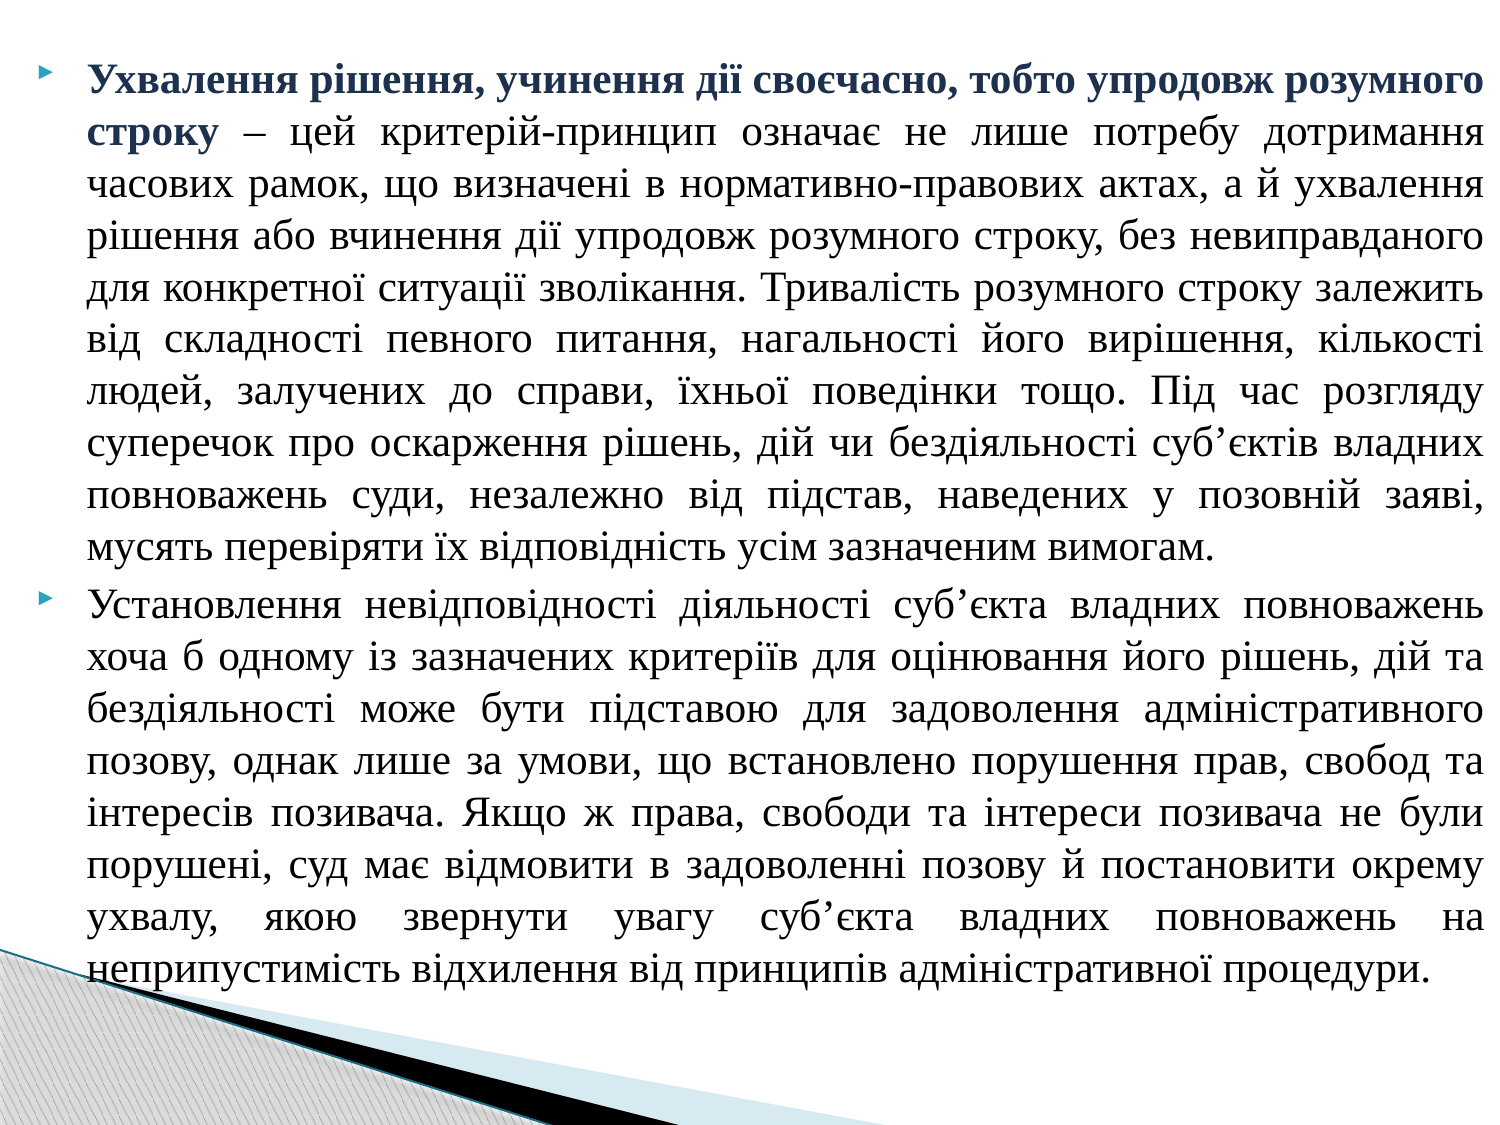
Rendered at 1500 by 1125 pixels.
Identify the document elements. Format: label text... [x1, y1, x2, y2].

list Ухвалення рішення, учинення дії своєчасно, тобто упродовж розумного строку – цей критерій-принцип означає не лише потребу дотримання часових рамок, що визначені в нормативно-правових актах, а й ухвалення рішення або вчинення дії упродовж розумного строку, без невиправданого для конкретної ситуації зволікання. Тривалість розумного строку залежить від складності певного питання, нагальності його вирішення, кількості людей, залучених до справи, їхньої поведінки тощо. Під час розгляду суперечок про оскарження рішень, дій чи бездіяльності суб’єктів владних повноважень суди, незалежно від підстав, наведених у позовній заяві, мусять перевіряти їх відповідність усім зазначеним вимогам. Установлення невідповідності діяльності суб’єкта владних повноважень хоча б одному із зазначених критеріїв для оцінювання його рішень, дій та бездіяльності може бути підставою для задоволення адміністративного позову, однак лише за умови, що встановлено порушення прав, свобод та інтересів позивача. Якщо ж права, свободи та інтереси позивача не були порушені, суд має відмовити в задоволенні позову й постановити окрему ухвалу, якою звернути увагу суб’єкта владних повноважень на неприпустимість відхилення від принципів адміністративної процедури. [17, 42, 1500, 1071]
